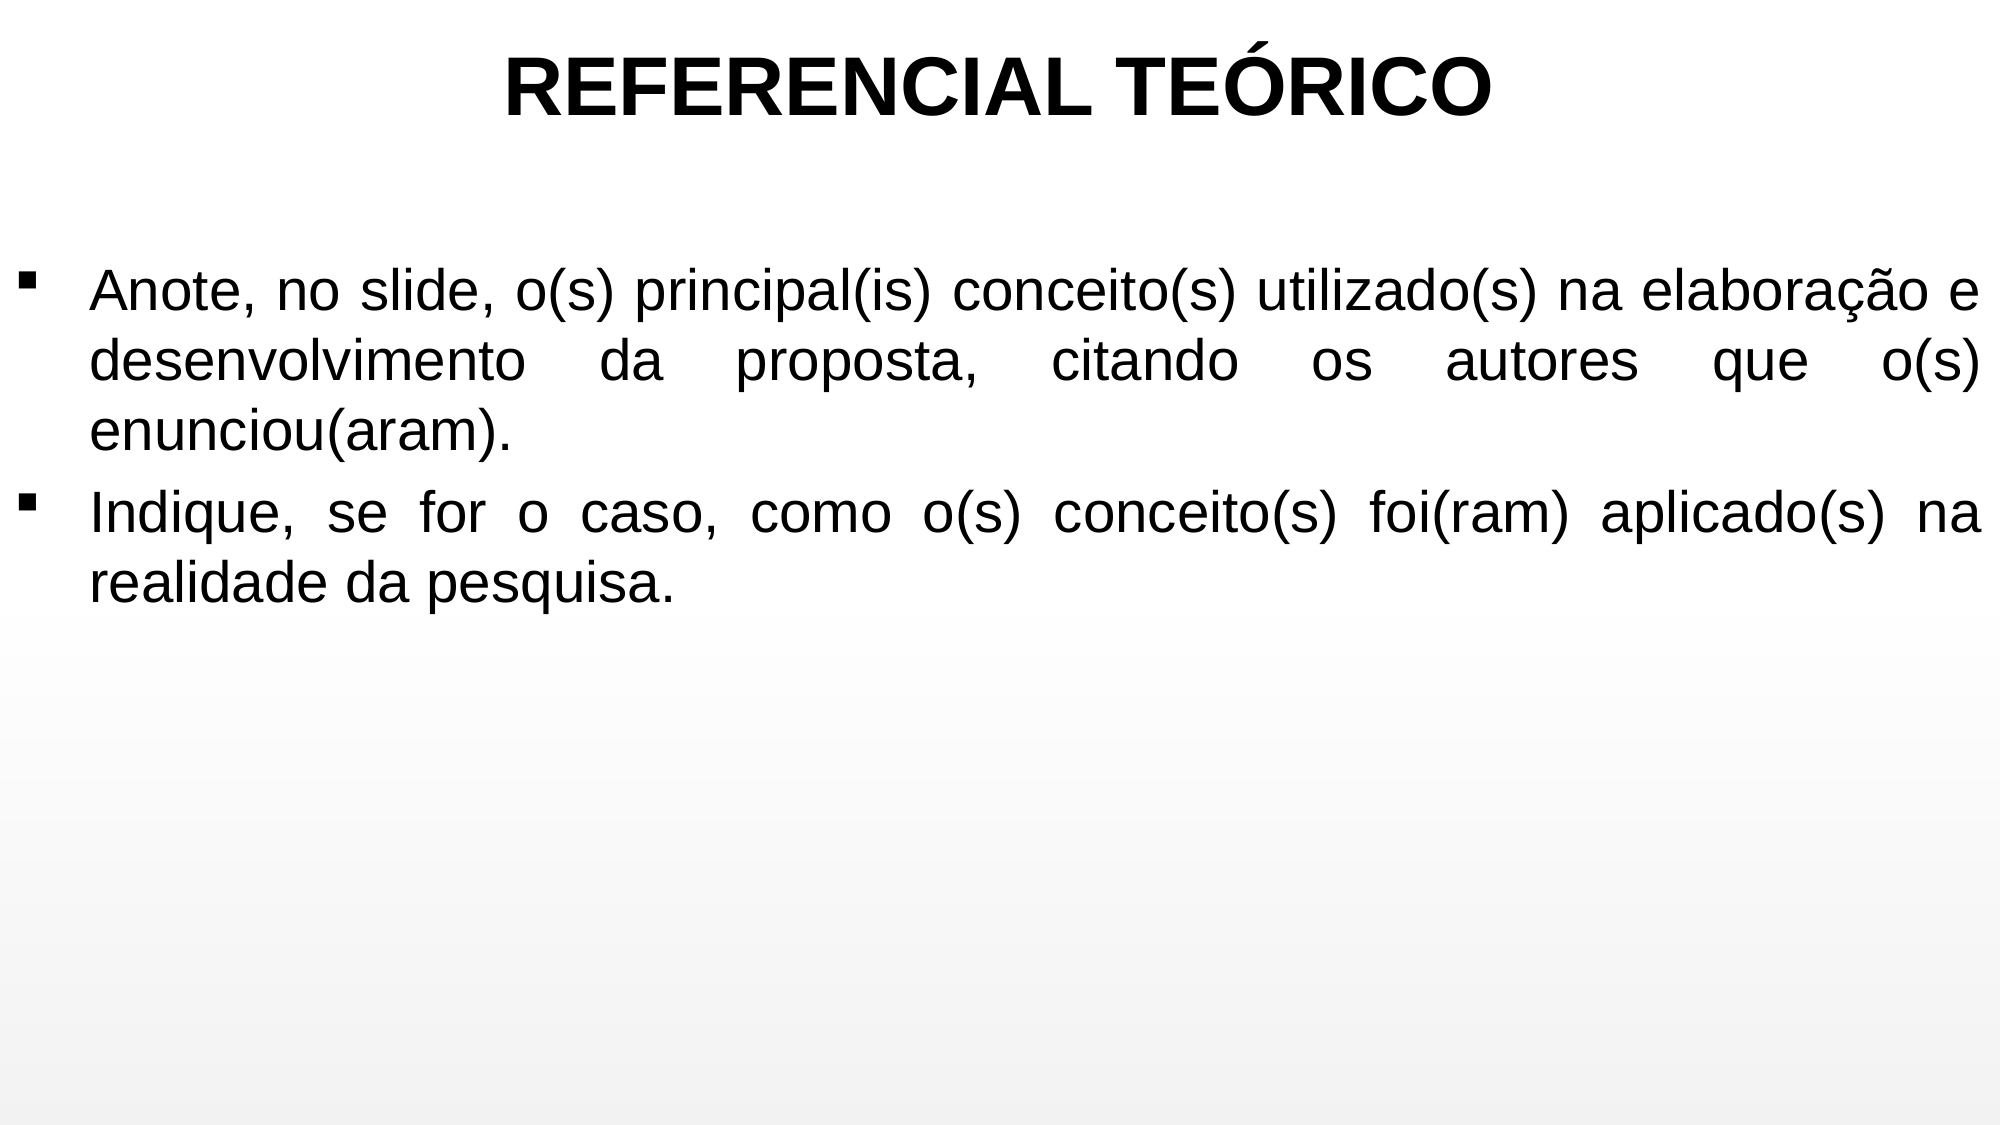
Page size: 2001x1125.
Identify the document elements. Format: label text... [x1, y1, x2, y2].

text_box Anote, no slide, o(s) principal(is) conceito(s) utilizado(s) na elaboração e desenvolvimento da proposta, citando os autores que o(s) enunciou(aram). Indique, se for o caso, como o(s) conceito(s) foi(ram) aplicado(s) na realidade da pesquisa. [0, 244, 2000, 1107]
title REFERENCIAL TEÓRICO [0, 0, 2000, 142]
